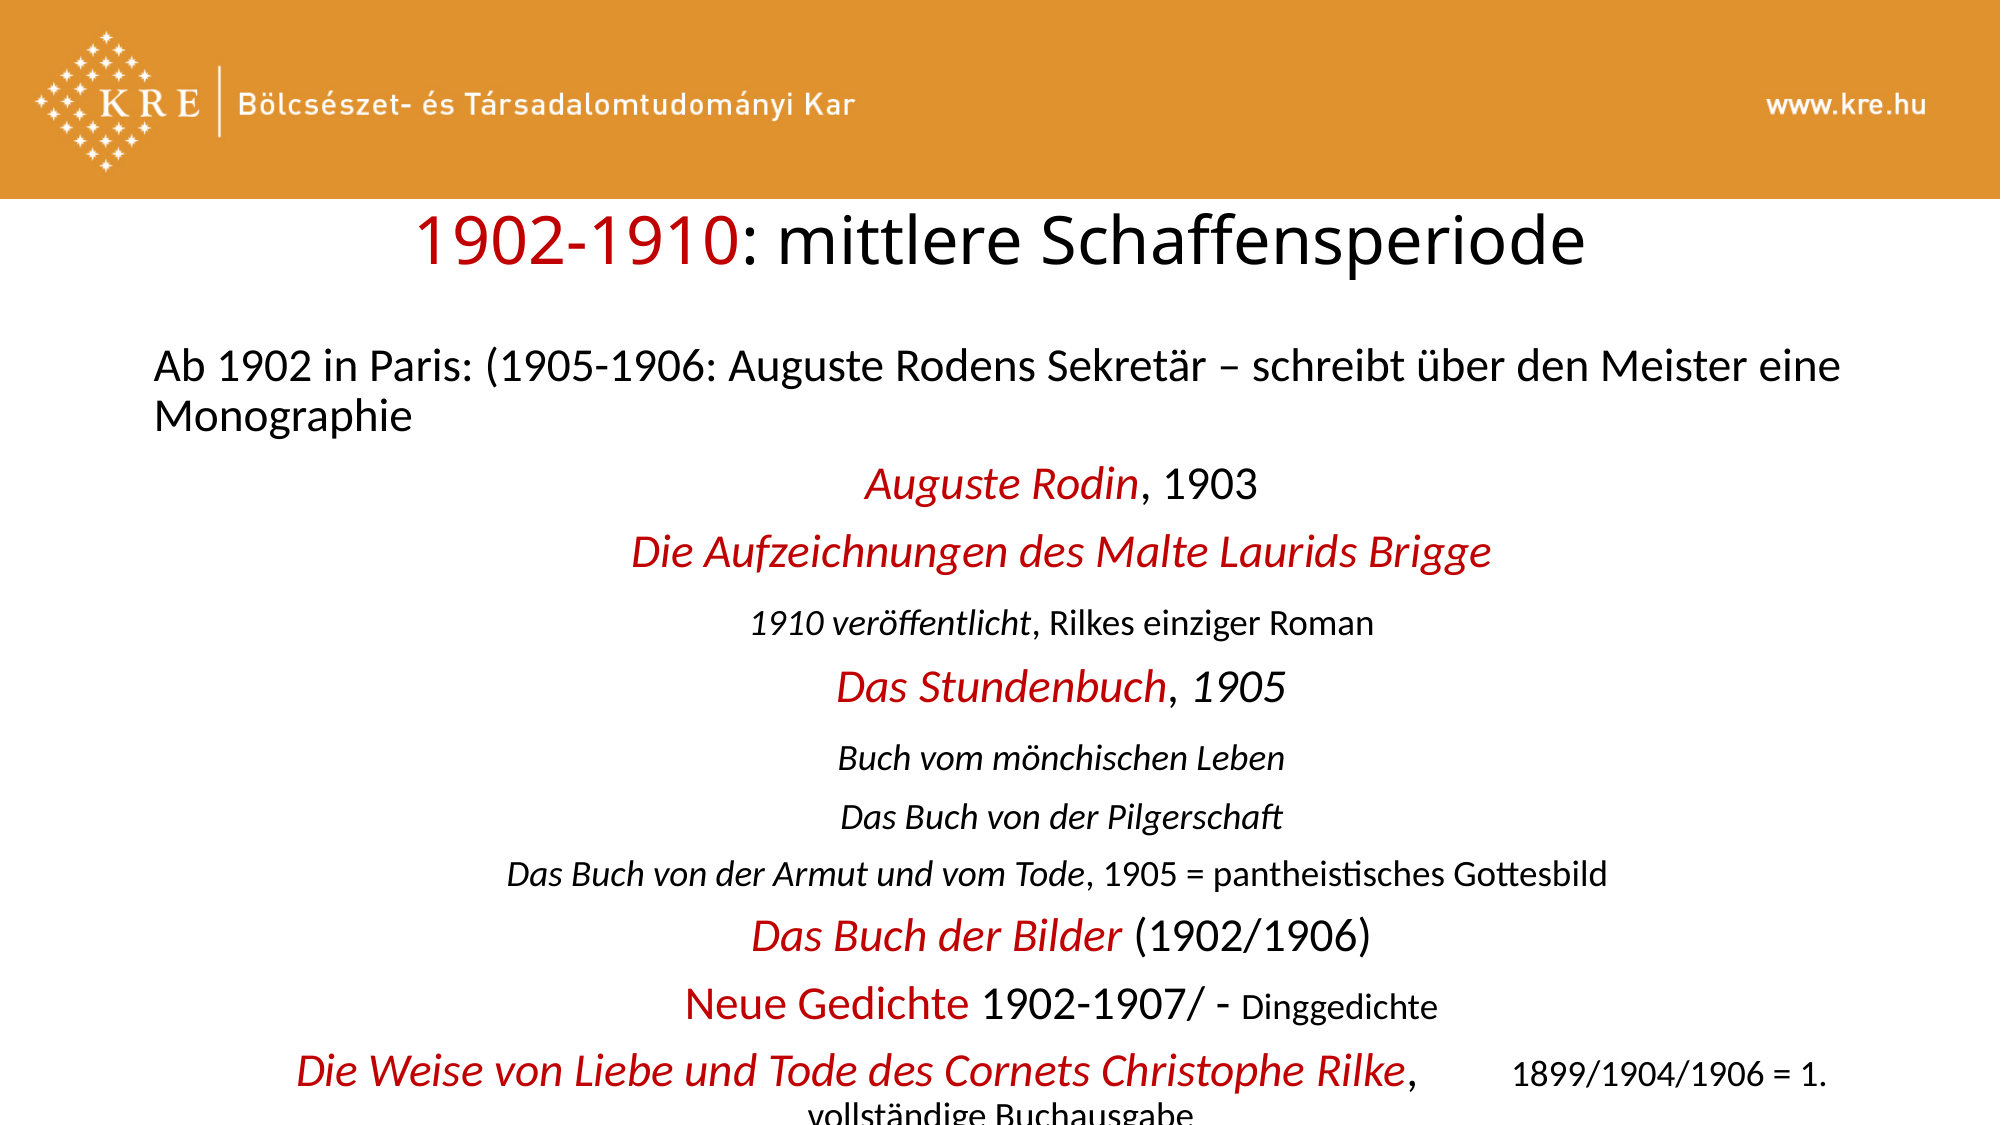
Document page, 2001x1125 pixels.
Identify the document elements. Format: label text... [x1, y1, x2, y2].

picture [0, 0, 2000, 199]
list Ab 1902 in Paris: (1905-1906: Auguste Rodens Sekretär – schreibt über den Meister eine Monographie Auguste Rodin, 1903 Die Aufzeichnungen des Malte Laurids Brigge 1910 veröffentlicht, Rilkes einziger Roman Das Stundenbuch, 1905 Buch vom mönchischen Leben Das Buch von der Pilgerschaft Das Buch von der Armut und vom Tode, 1905 = pantheistisches Gottesbild Das Buch der Bilder (1902/1906) Neue Gedichte 1902-1907/ - Dinggedichte Die Weise von Liebe und Tode des Cornets Christophe Rilke, 1899/1904/1906 = 1. vollständige Buchausgabe [138, 259, 1864, 1125]
title 1902-1910: mittlere Schaffensperiode [138, 199, 1864, 259]
